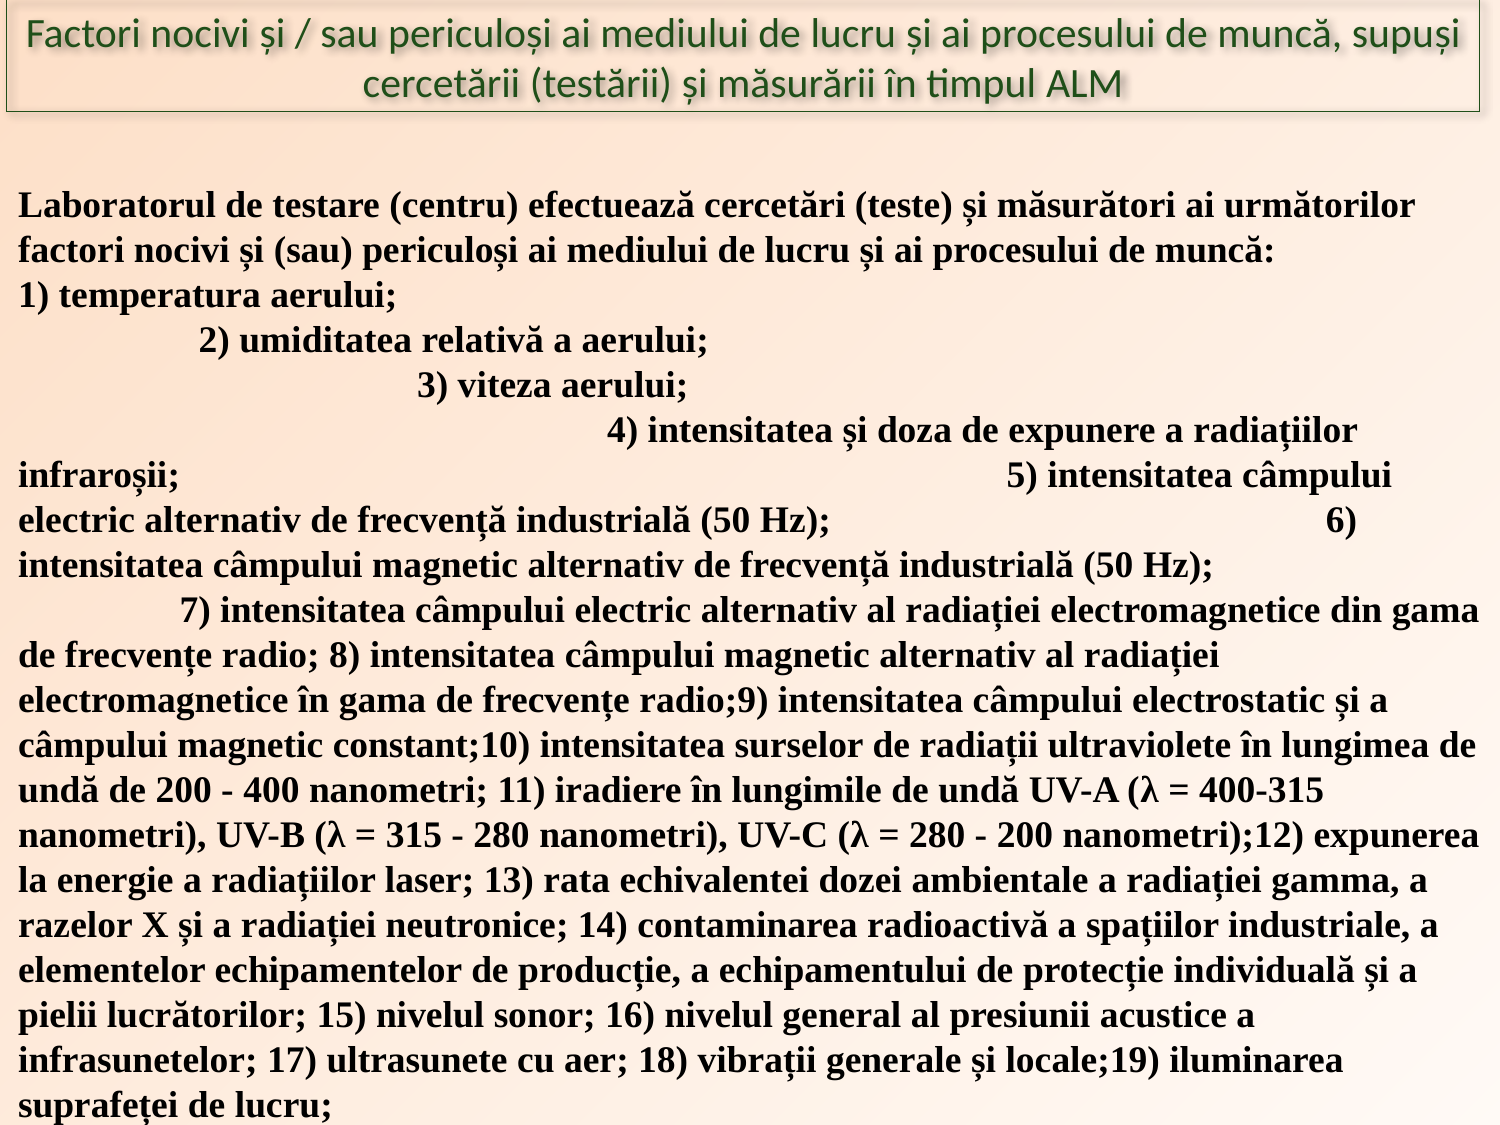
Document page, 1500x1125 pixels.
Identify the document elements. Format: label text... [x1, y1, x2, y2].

text_box Laboratorul de testare (centru) efectuează cercetări (teste) și măsurători ai următorilor factori nocivi și (sau) periculoși ai mediului de lucru și ai procesului de muncă: 1) temperatura aerului; 2) umiditatea relativă a aerului; 3) viteza aerului; 4) intensitatea și doza de expunere a radiațiilor infraroșii; 5) intensitatea câmpului electric alternativ de frecvență industrială (50 Hz); 6) intensitatea câmpului magnetic alternativ de frecvență industrială (50 Hz); 7) intensitatea câmpului electric alternativ al radiației electromagnetice din gama de frecvențe radio; 8) intensitatea câmpului magnetic alternativ al radiației electromagnetice în gama de frecvențe radio;9) intensitatea câmpului electrostatic și a câmpului magnetic constant;10) intensitatea surselor de radiații ultraviolete în lungimea de undă de 200 - 400 nanometri; 11) iradiere în lungimile de undă UV-A (λ = 400-315 nanometri), UV-B (λ = 315 - 280 nanometri), UV-C (λ = 280 - 200 nanometri);12) expunerea la energie a radiațiilor laser; 13) rata echivalentei dozei ambientale a radiației gamma, a razelor X și a radiației neutronice; 14) contaminarea radioactivă a spațiilor industriale, a elementelor echipamentelor de producție, a echipamentului de protecție individuală și a pielii lucrătorilor; 15) nivelul sonor; 16) nivelul general al presiunii acustice a infrasunetelor; 17) ultrasunete cu aer; 18) vibrații generale și locale;19) iluminarea suprafeței de lucru; [3, 172, 1500, 1125]
text_box Factori nocivi și / sau periculoși ai mediului de lucru și ai procesului de muncă, supuși cercetării (testării) și măsurării în timpul ALM [6, 0, 1480, 112]
